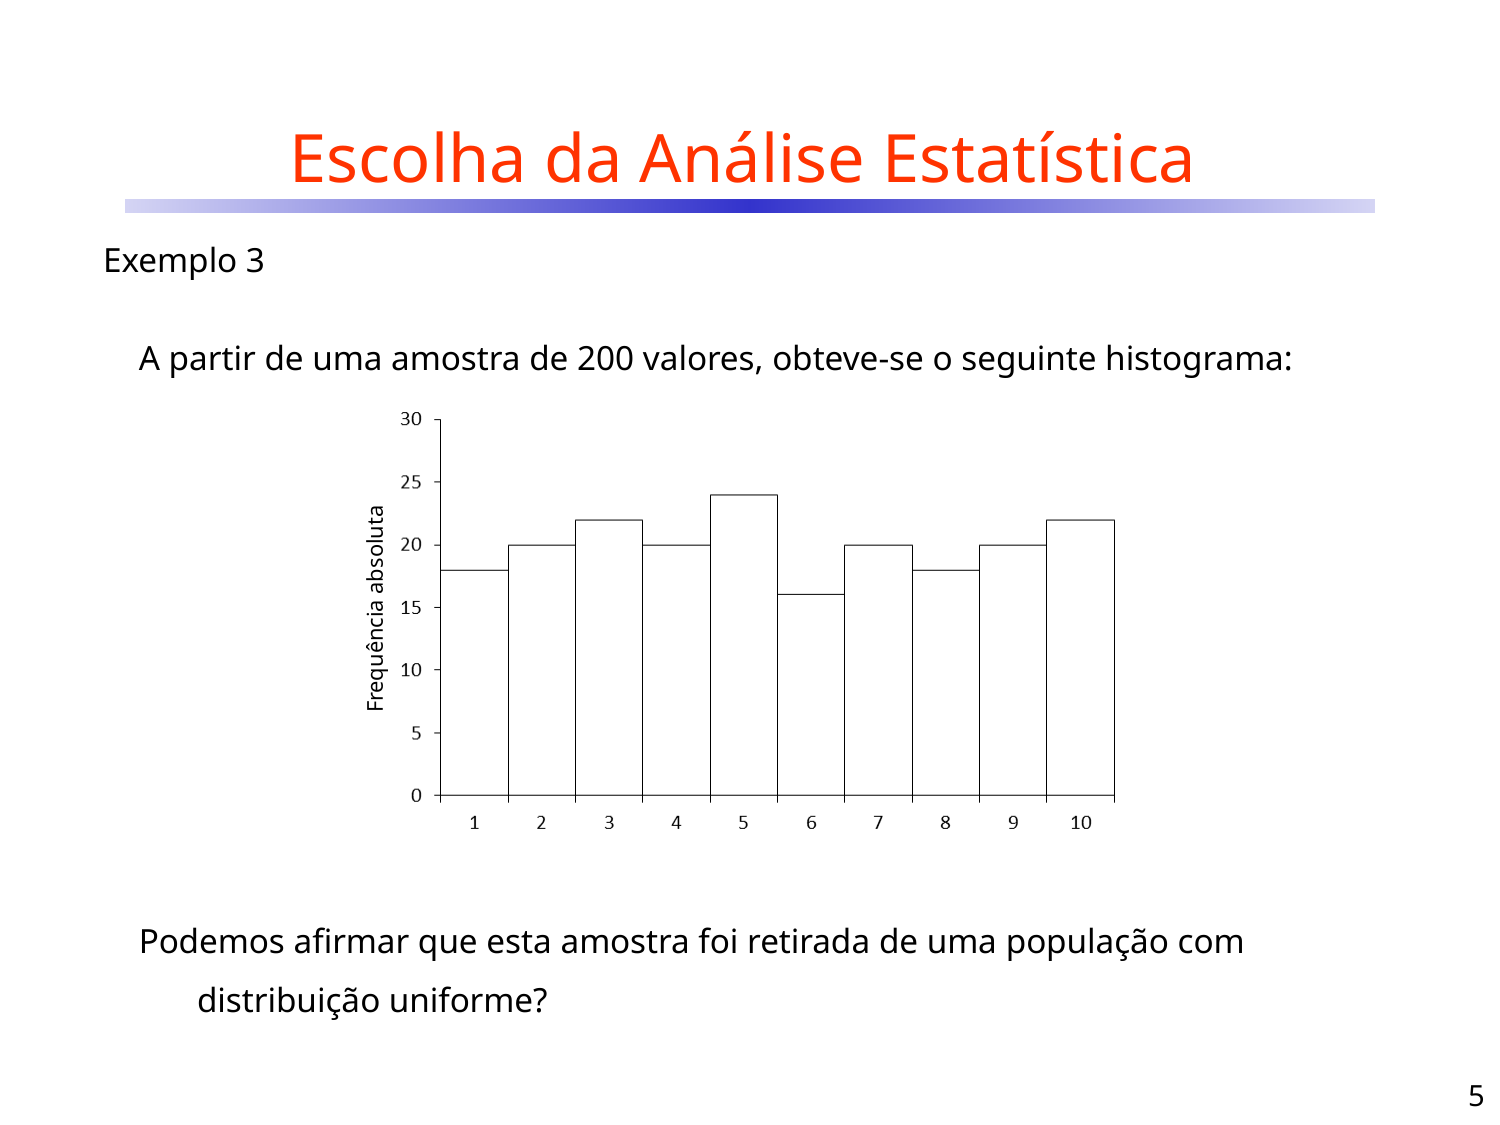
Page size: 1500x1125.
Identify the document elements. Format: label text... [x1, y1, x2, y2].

title Escolha da Análise Estatística [49, 99, 1438, 213]
text_box Podemos afirmar que esta amostra foi retirada de uma população com distribuição uniforme? [123, 892, 1400, 1027]
slide_number 5 [1187, 1049, 1500, 1125]
text_box Exemplo 3 [88, 231, 280, 287]
text_box A partir de uma amostra de 200 valores, obteve-se o seguinte histograma: [123, 309, 1400, 385]
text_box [353, 388, 1146, 856]
